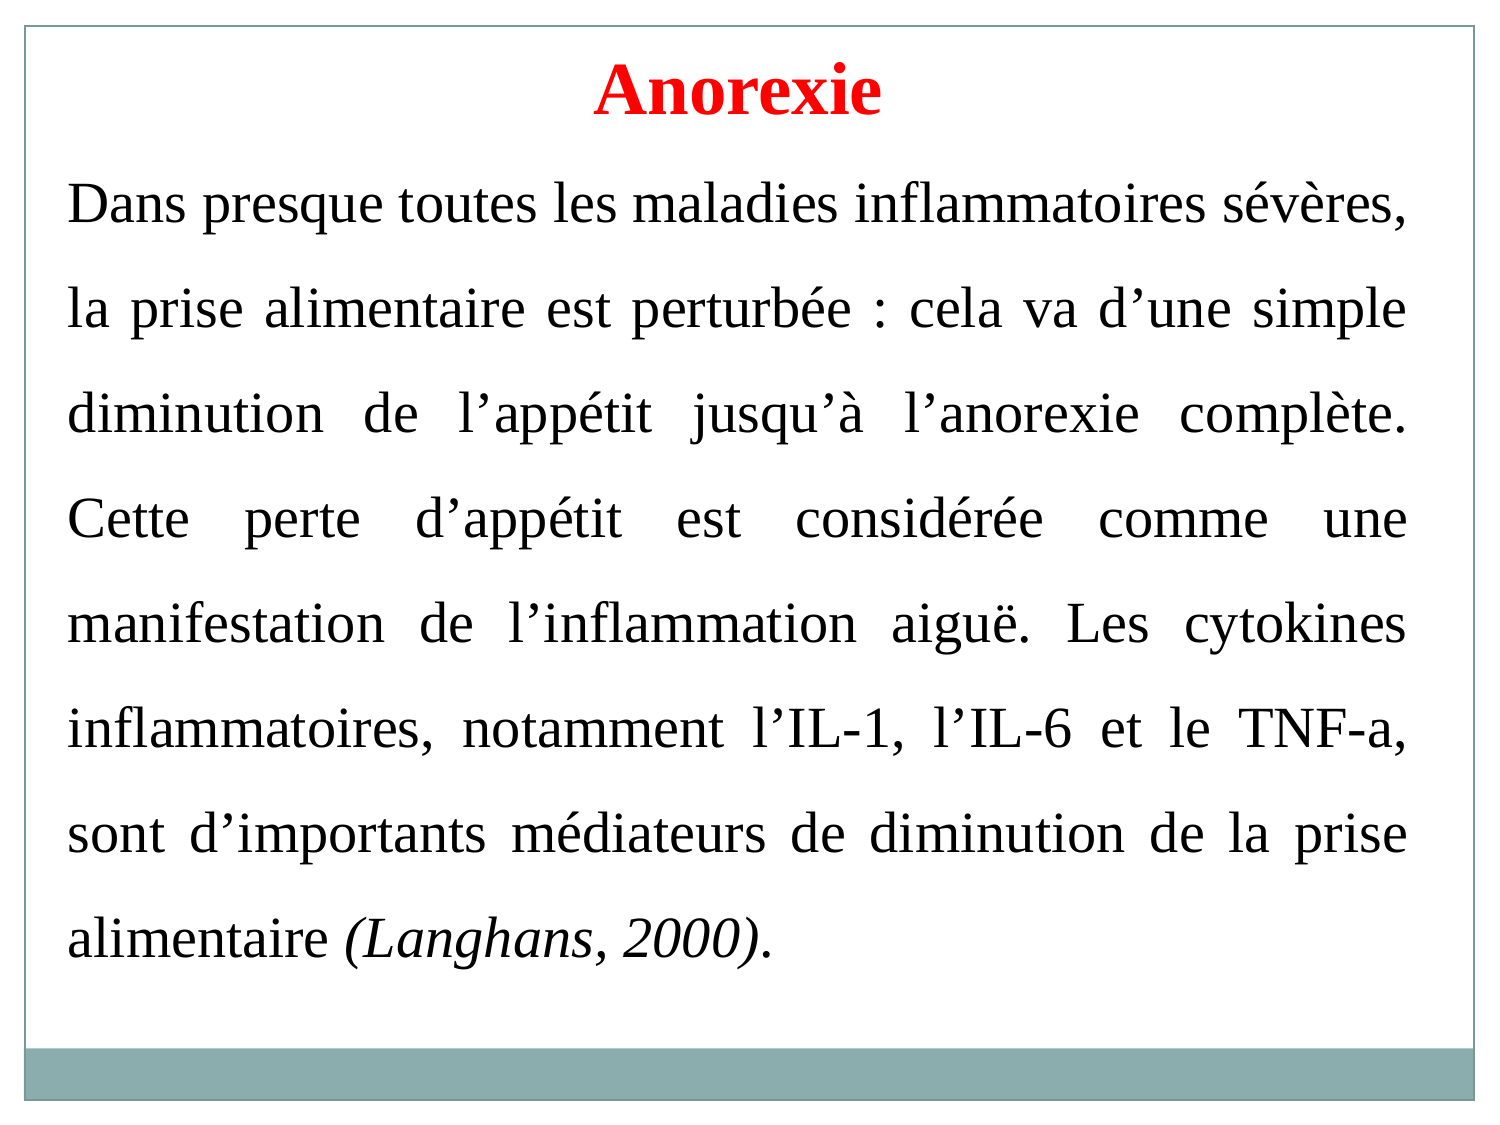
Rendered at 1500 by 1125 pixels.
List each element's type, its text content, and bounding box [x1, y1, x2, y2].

text_box Anorexie Dans presque toutes les maladies inflammatoires sévères, la prise alimentaire est perturbée : cela va d’une simple diminution de l’appétit jusqu’à l’anorexie complète. Cette perte d’appétit est considérée comme une manifestation de l’inflammation aiguë. Les cytokines inflammatoires, notamment l’IL-1, l’IL-6 et le TNF-a, sont d’importants médiateurs de diminution de la prise alimentaire (Langhans, 2000). [53, 32, 1424, 977]
